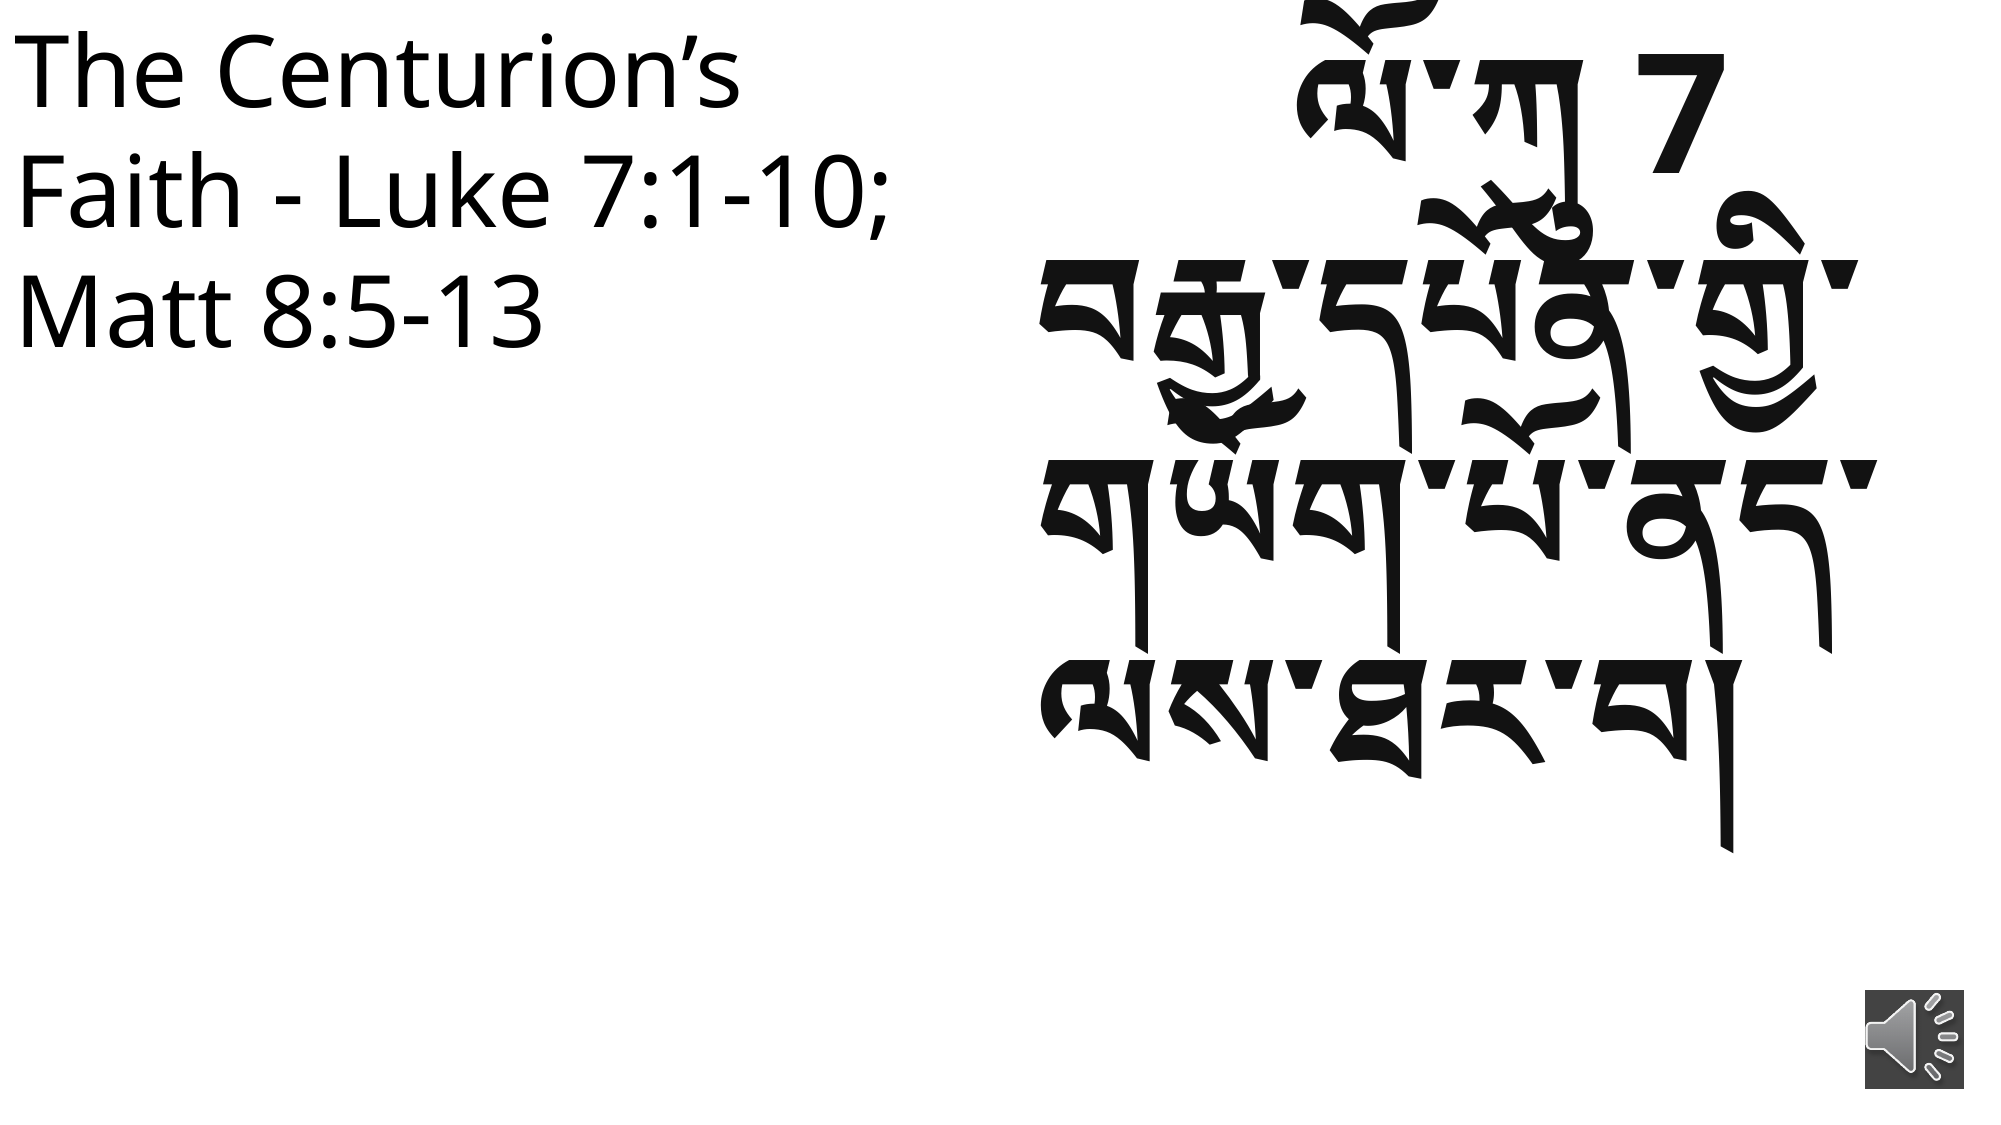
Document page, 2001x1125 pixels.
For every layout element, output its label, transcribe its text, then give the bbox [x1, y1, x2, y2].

text_box ལོ་ཀུ 7 བརྒྱ་དཔོན་གྱི་གཡོག་པོ་ནད་ལས་ཐར་བ། [1019, 0, 2000, 1125]
text_box The Centurion’s Faith - Luke 7:1-10; Matt 8:5-13 [0, 0, 981, 1125]
picture [1864, 989, 1965, 1090]
